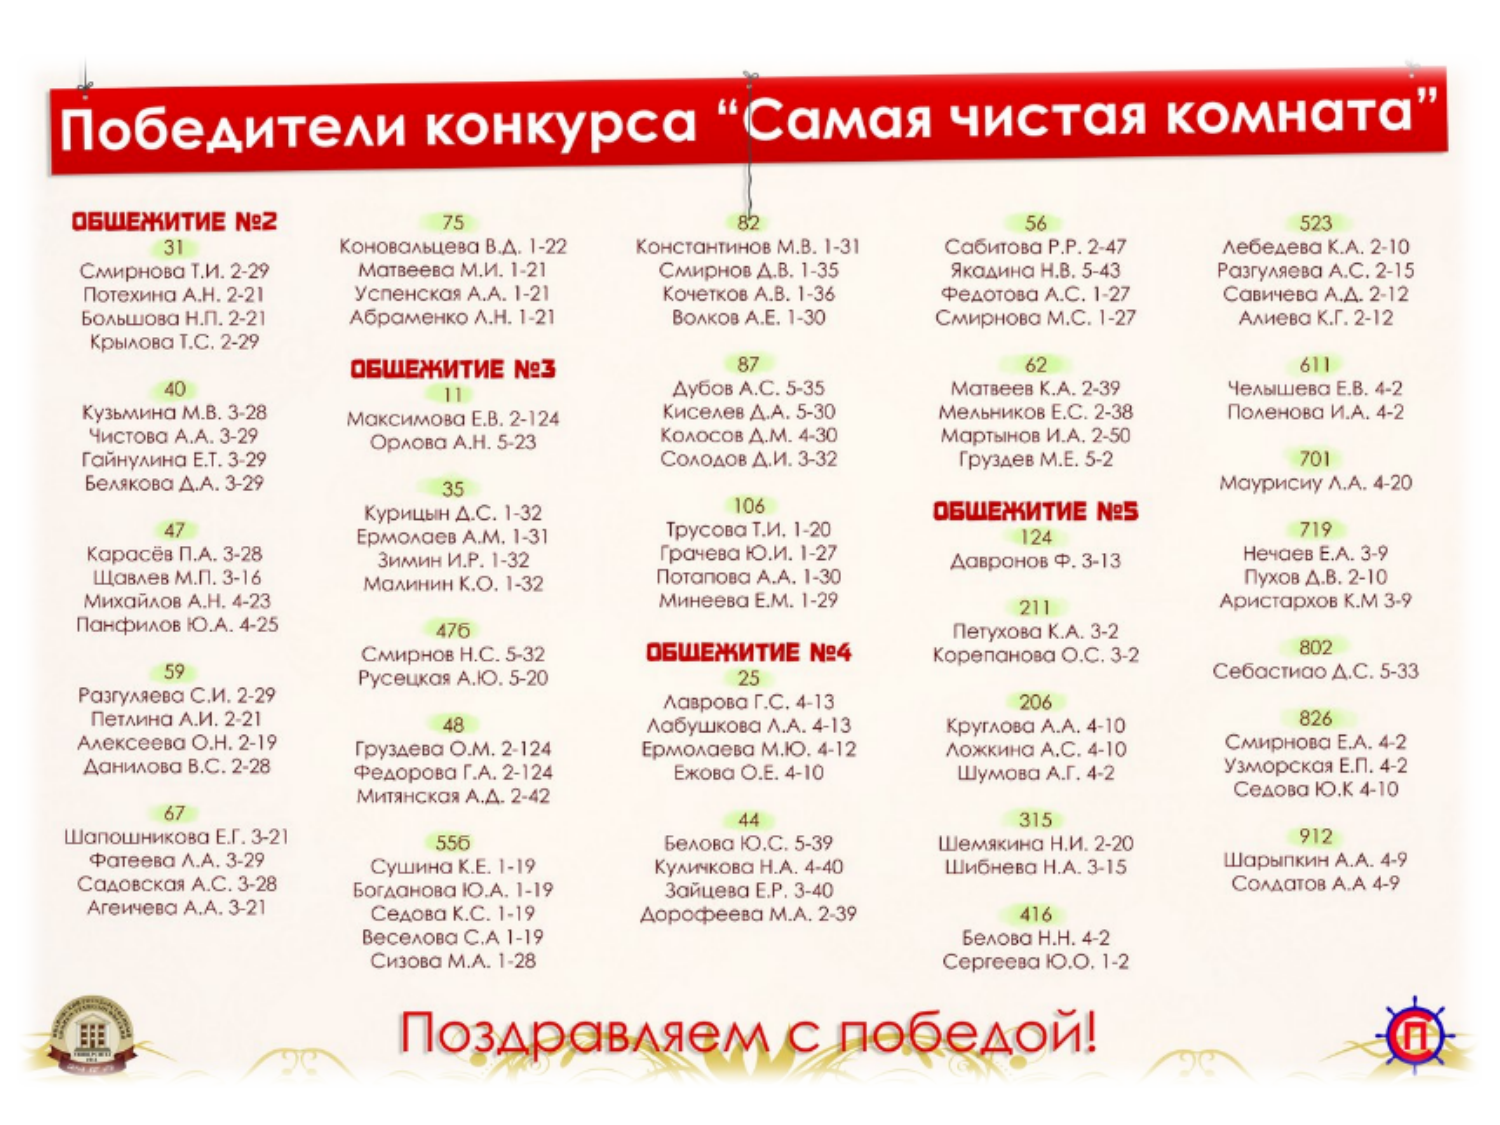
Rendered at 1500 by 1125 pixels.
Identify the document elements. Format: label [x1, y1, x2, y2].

picture [17, 54, 1482, 1090]
